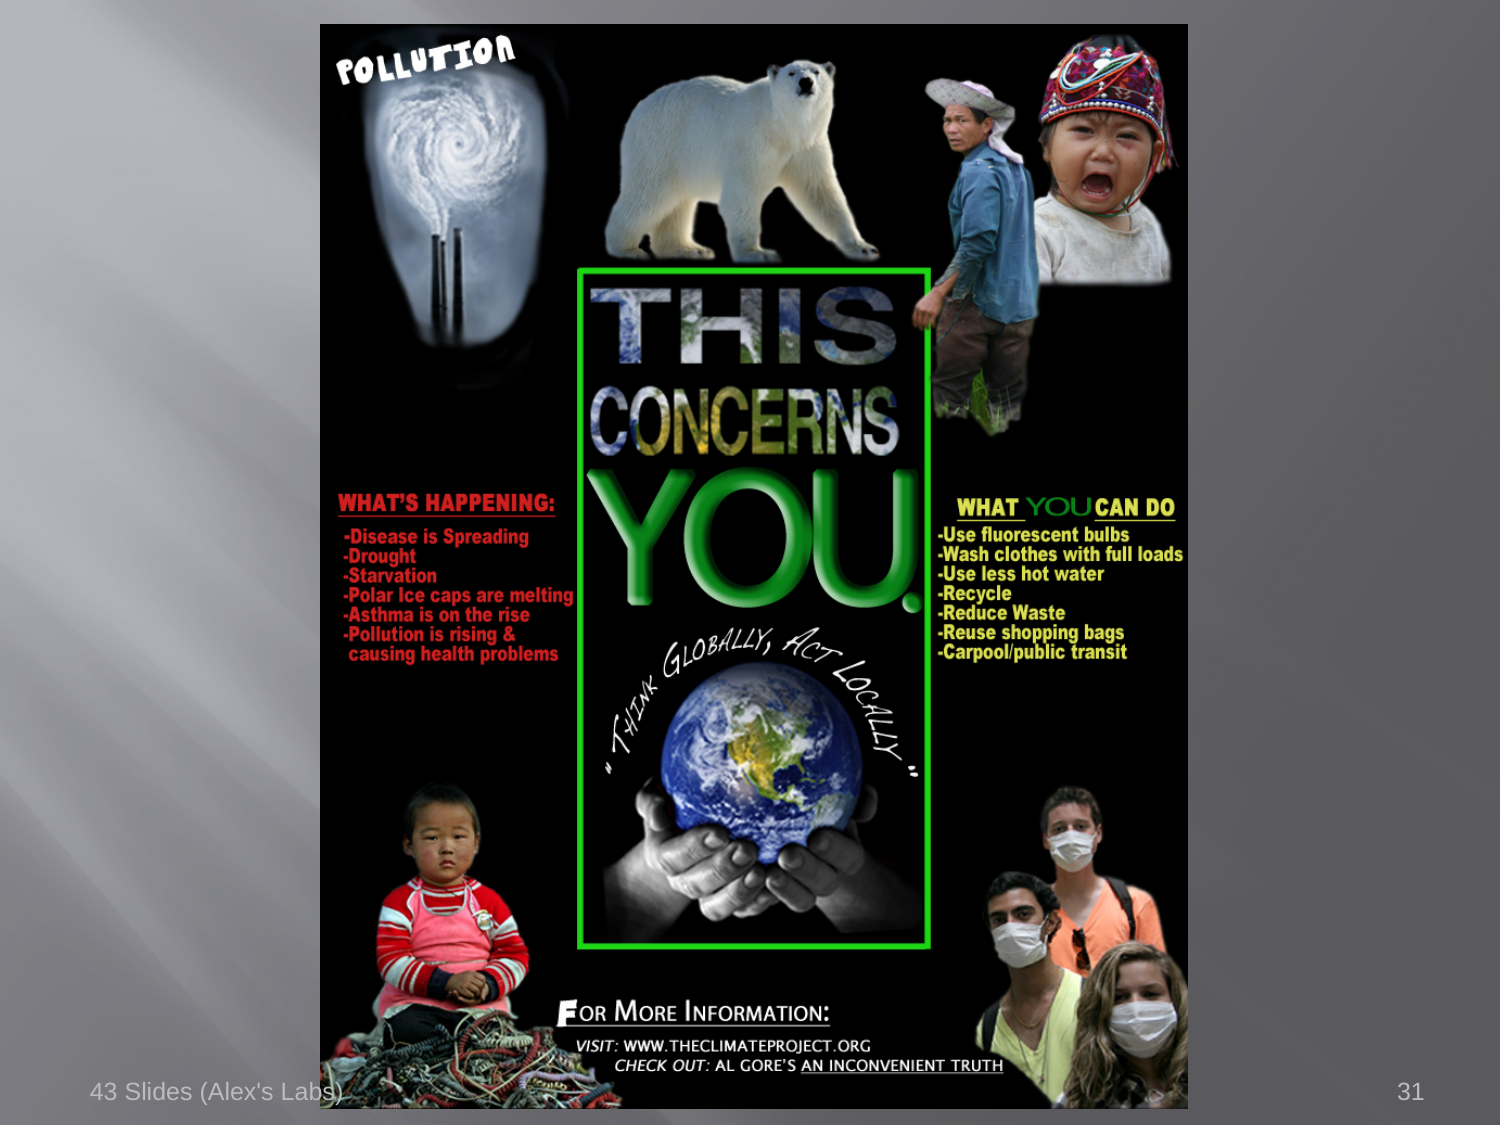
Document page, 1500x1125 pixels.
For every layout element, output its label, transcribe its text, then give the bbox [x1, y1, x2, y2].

slide_number 43 Slides (Alex's Labs) [75, 1052, 329, 1113]
slide_number 31 [1299, 1052, 1425, 1113]
picture [320, 24, 1188, 1109]
